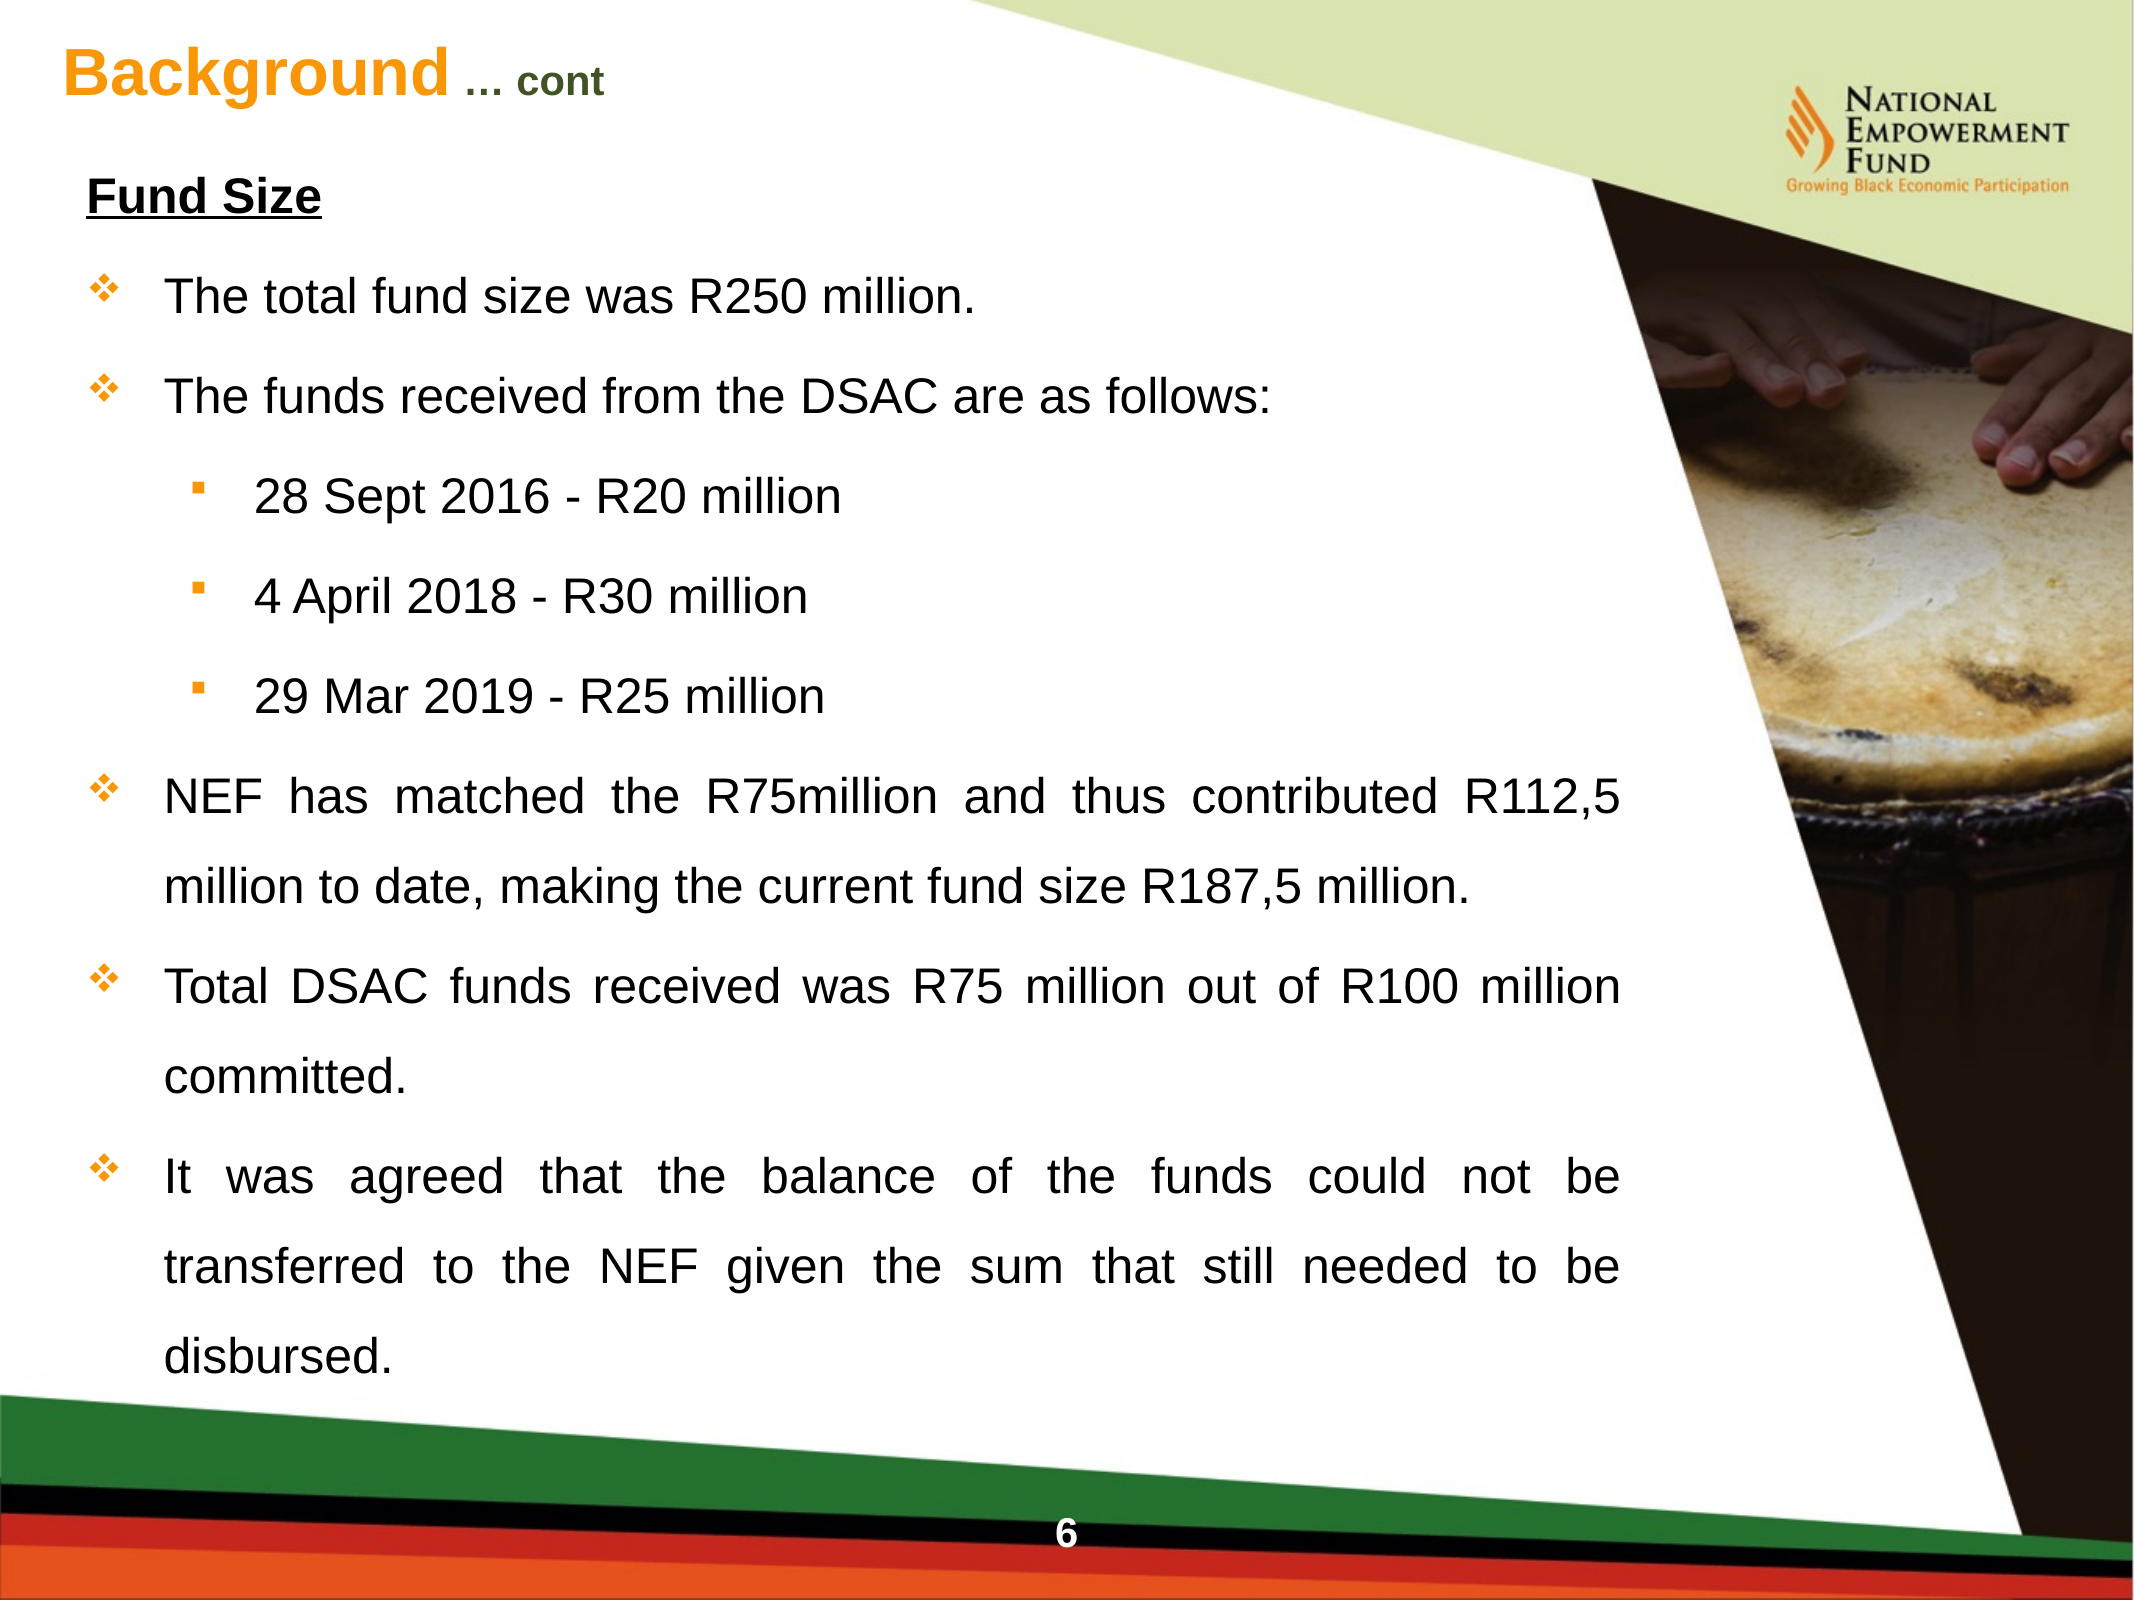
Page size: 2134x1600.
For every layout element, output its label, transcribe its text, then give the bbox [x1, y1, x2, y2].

slide_number 6 [817, 1505, 1316, 1600]
title Background … cont [62, 0, 1091, 153]
picture [0, 0, 2134, 1600]
list Fund Size The total fund size was R250 million. The funds received from the DSAC are as follows: 28 Sept 2016 - R20 million 4 April 2018 - R30 million 29 Mar 2019 - R25 million NEF has matched the R75million and thus contributed R112,5 million to date, making the current fund size R187,5 million. Total DSAC funds received was R75 million out of R100 million committed. It was agreed that the balance of the funds could not be transferred to the NEF given the sum that still needed to be disbursed. [85, 162, 1623, 1415]
